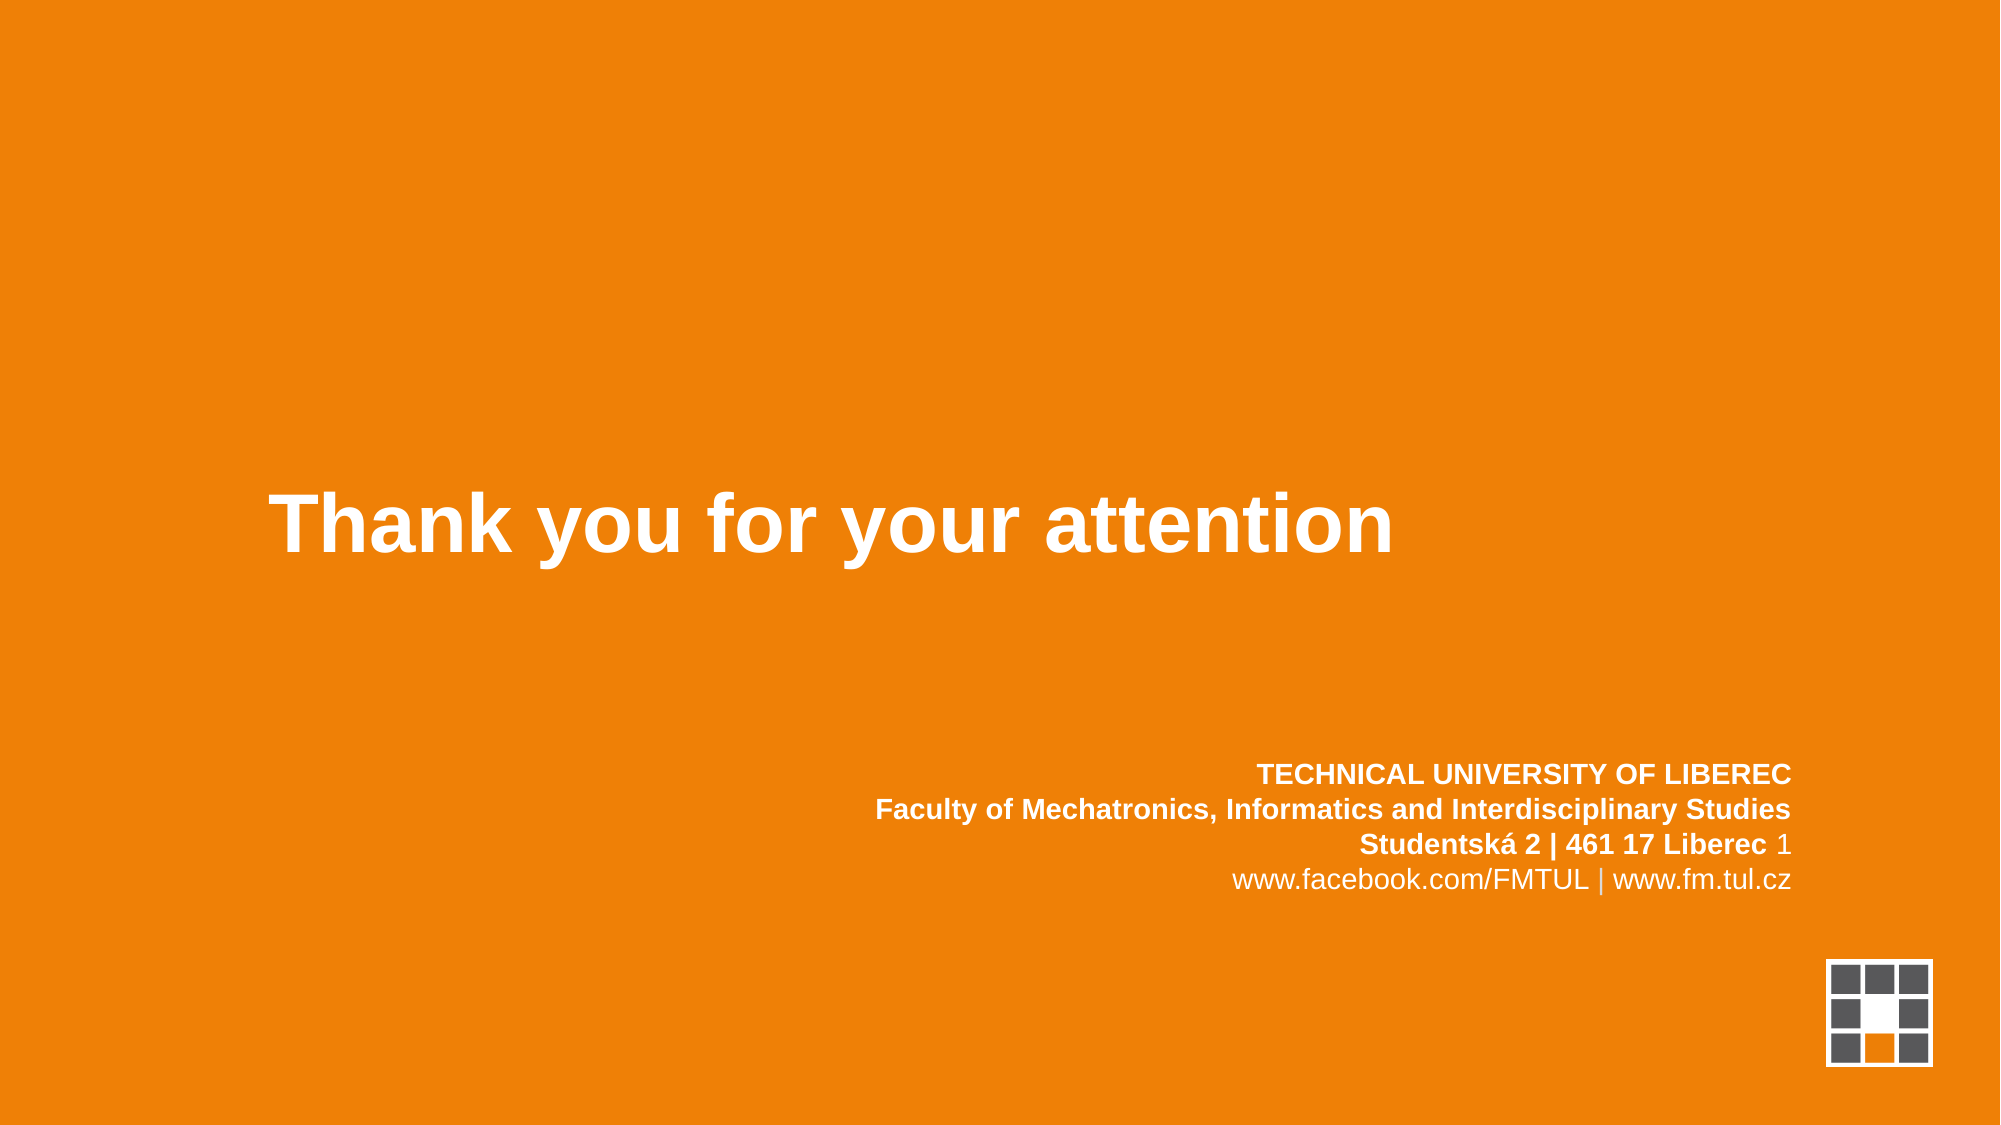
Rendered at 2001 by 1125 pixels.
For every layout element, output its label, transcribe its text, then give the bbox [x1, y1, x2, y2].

text_box Thank you for your attention [253, 461, 1412, 577]
picture [1826, 959, 1933, 1067]
text_box TECHNICAL UNIVERSITY OF LIBEREC Faculty of Mechatronics, Informatics and Interdisciplinary Studies Studentská 2 | 461 17 Liberec 1 www.facebook.com/FMTUL | www.fm.tul.cz [815, 747, 1807, 903]
